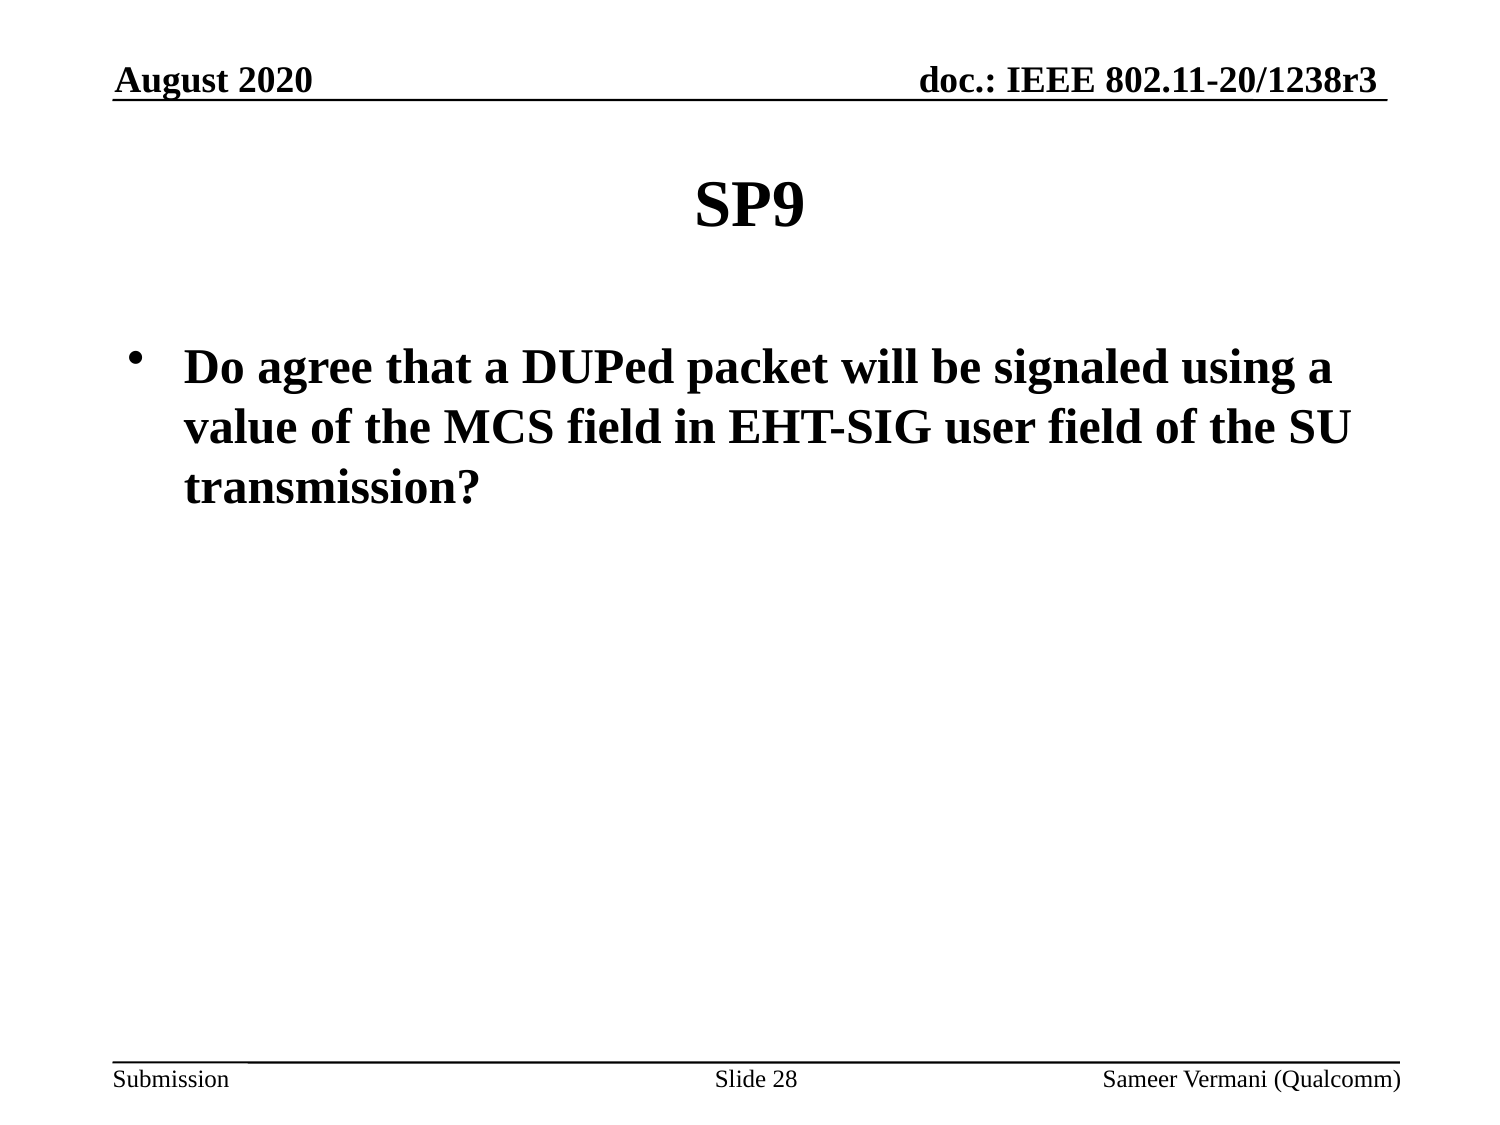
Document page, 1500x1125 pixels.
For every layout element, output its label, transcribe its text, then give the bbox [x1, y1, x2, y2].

slide_number Slide 28 [712, 1061, 800, 1093]
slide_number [114, 54, 354, 101]
footer Sameer Vermani (Qualcomm) [1062, 1061, 1402, 1093]
list Do agree that a DUPed packet will be signaled using a value of the MCS field in EHT-SIG user field of the SU transmission? [112, 326, 1388, 1002]
title SP9 [112, 112, 1388, 288]
